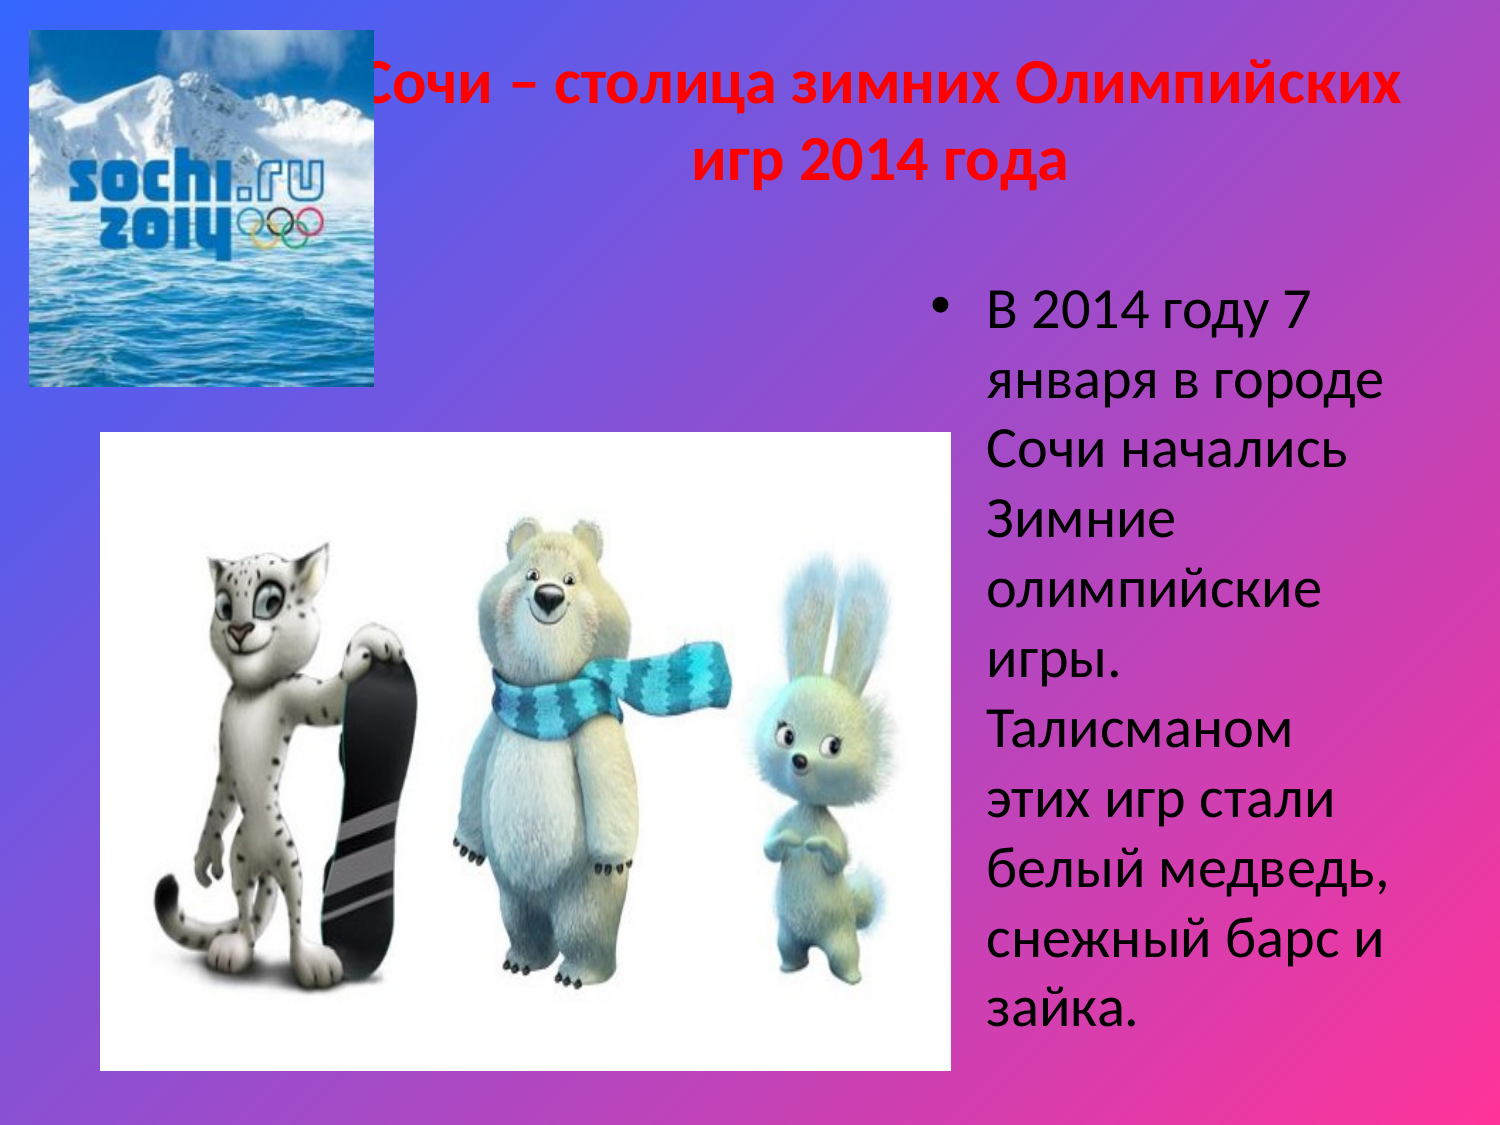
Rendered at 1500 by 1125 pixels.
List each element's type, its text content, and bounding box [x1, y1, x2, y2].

picture [100, 432, 951, 1071]
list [29, 30, 374, 387]
title Сочи – столица зимних Олимпийских игр 2014 года [374, 30, 1425, 279]
list В 2014 году 7 января в городе Сочи начались Зимние олимпийские игры. Талисманом этих игр стали белый медведь, снежный барс и зайка. [915, 262, 1425, 1047]
